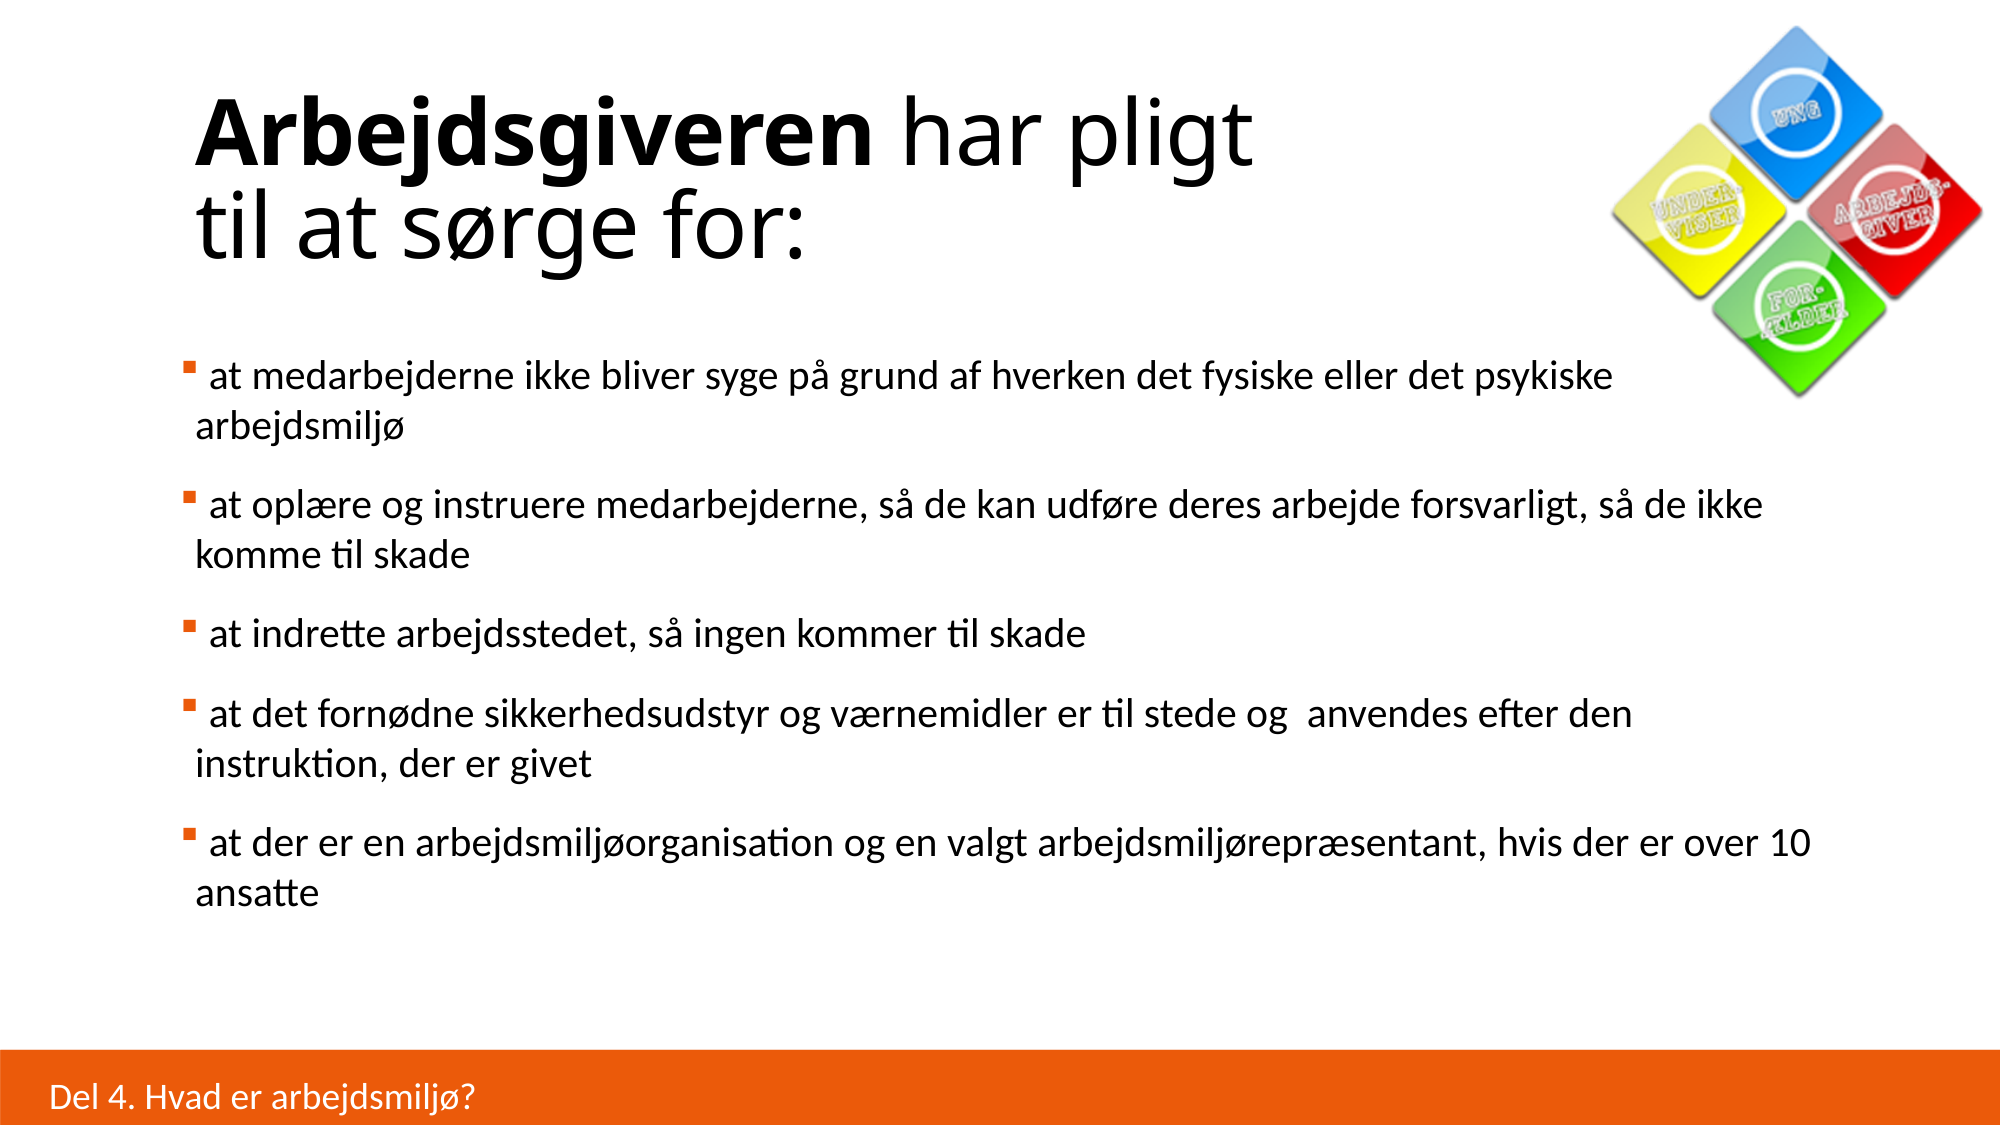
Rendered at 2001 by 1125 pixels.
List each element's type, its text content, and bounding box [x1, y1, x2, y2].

list at medarbejderne ikke bliver syge på grund af hverken det fysiske eller det psykiske arbejdsmiljø at oplære og instruere medarbejderne, så de kan udføre deres arbejde forsvarligt, så de ikke komme til skade at indrette arbejdsstedet, så ingen kommer til skade at det fornødne sikkerhedsudstyr og værnemidler er til stede og anvendes efter den instruktion, der er givet at der er en arbejdsmiljøorganisation og en valgt arbejdsmiljørepræsentant, hvis der er over 10 ansatte [180, 340, 1830, 995]
text_box Del 4. Hvad er arbejdsmiljø? [34, 1064, 787, 1125]
picture [1591, 16, 2000, 415]
title Arbejdsgiveren har pligt til at sørge for: [180, 47, 1642, 285]
